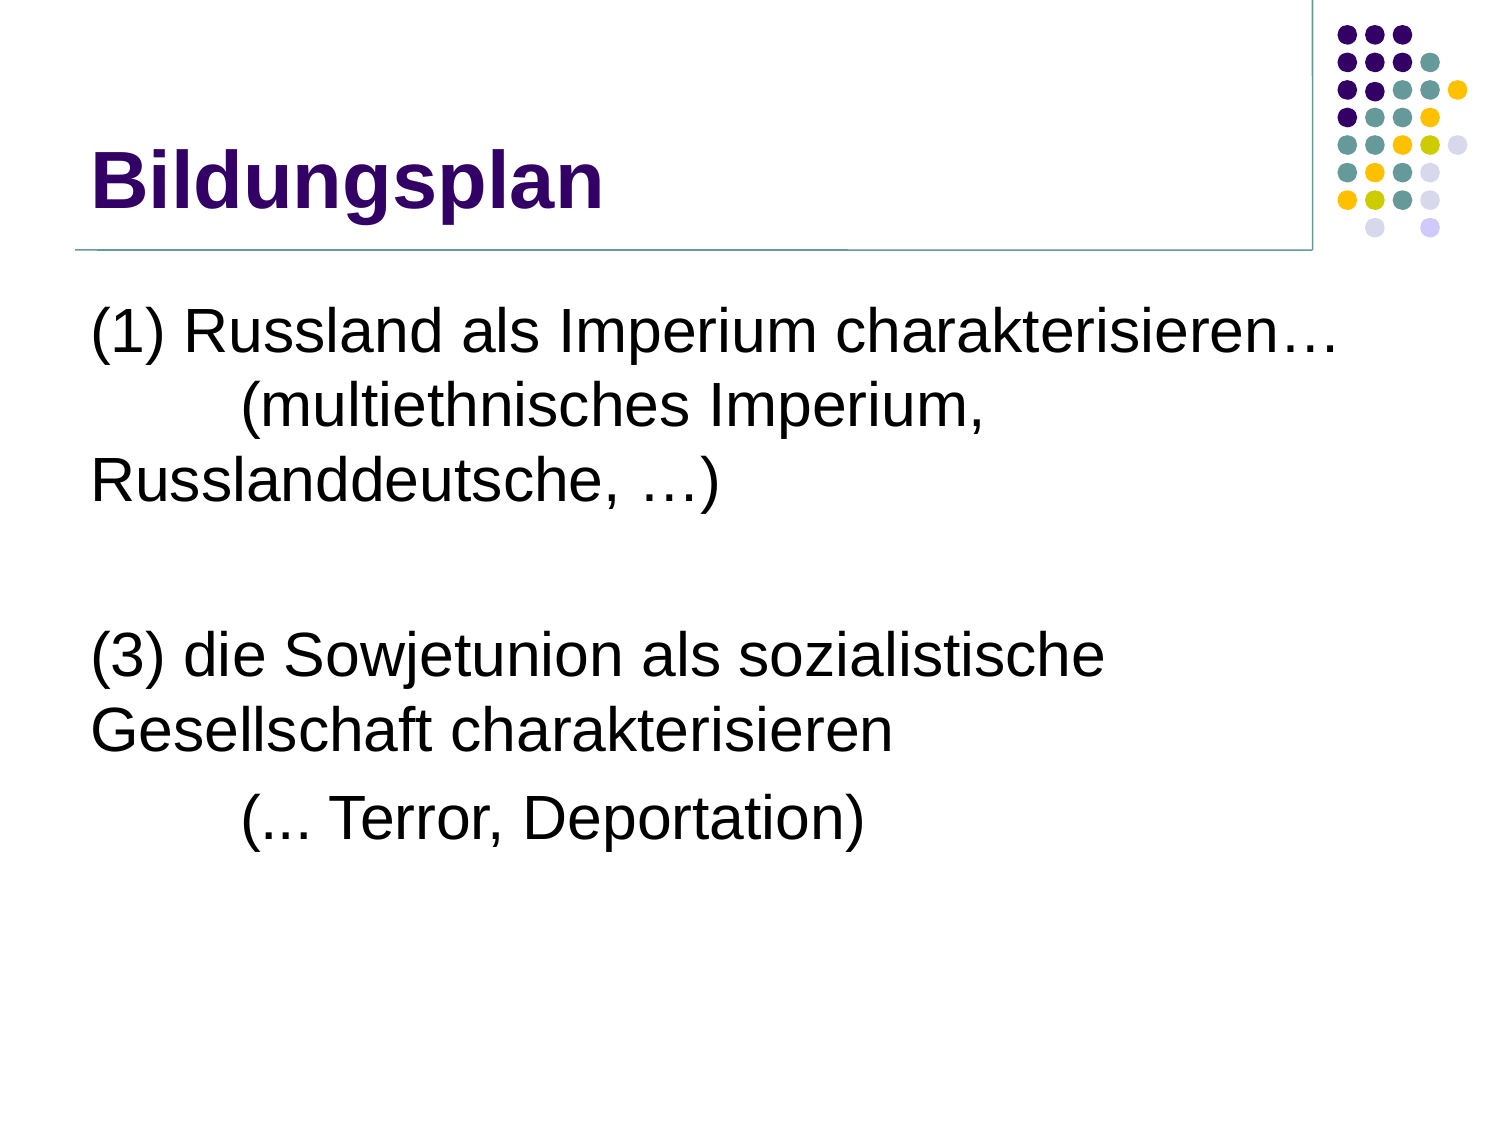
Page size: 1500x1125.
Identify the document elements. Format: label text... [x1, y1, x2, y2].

list (1) Russland als Imperium charakterisieren… (multiethnisches Imperium, Russlanddeutsche, …) (3) die Sowjetunion als sozialistische Gesellschaft charakterisieren (... Terror, Deportation) [74, 281, 1426, 1006]
title Bildungsplan [74, 19, 1313, 233]
